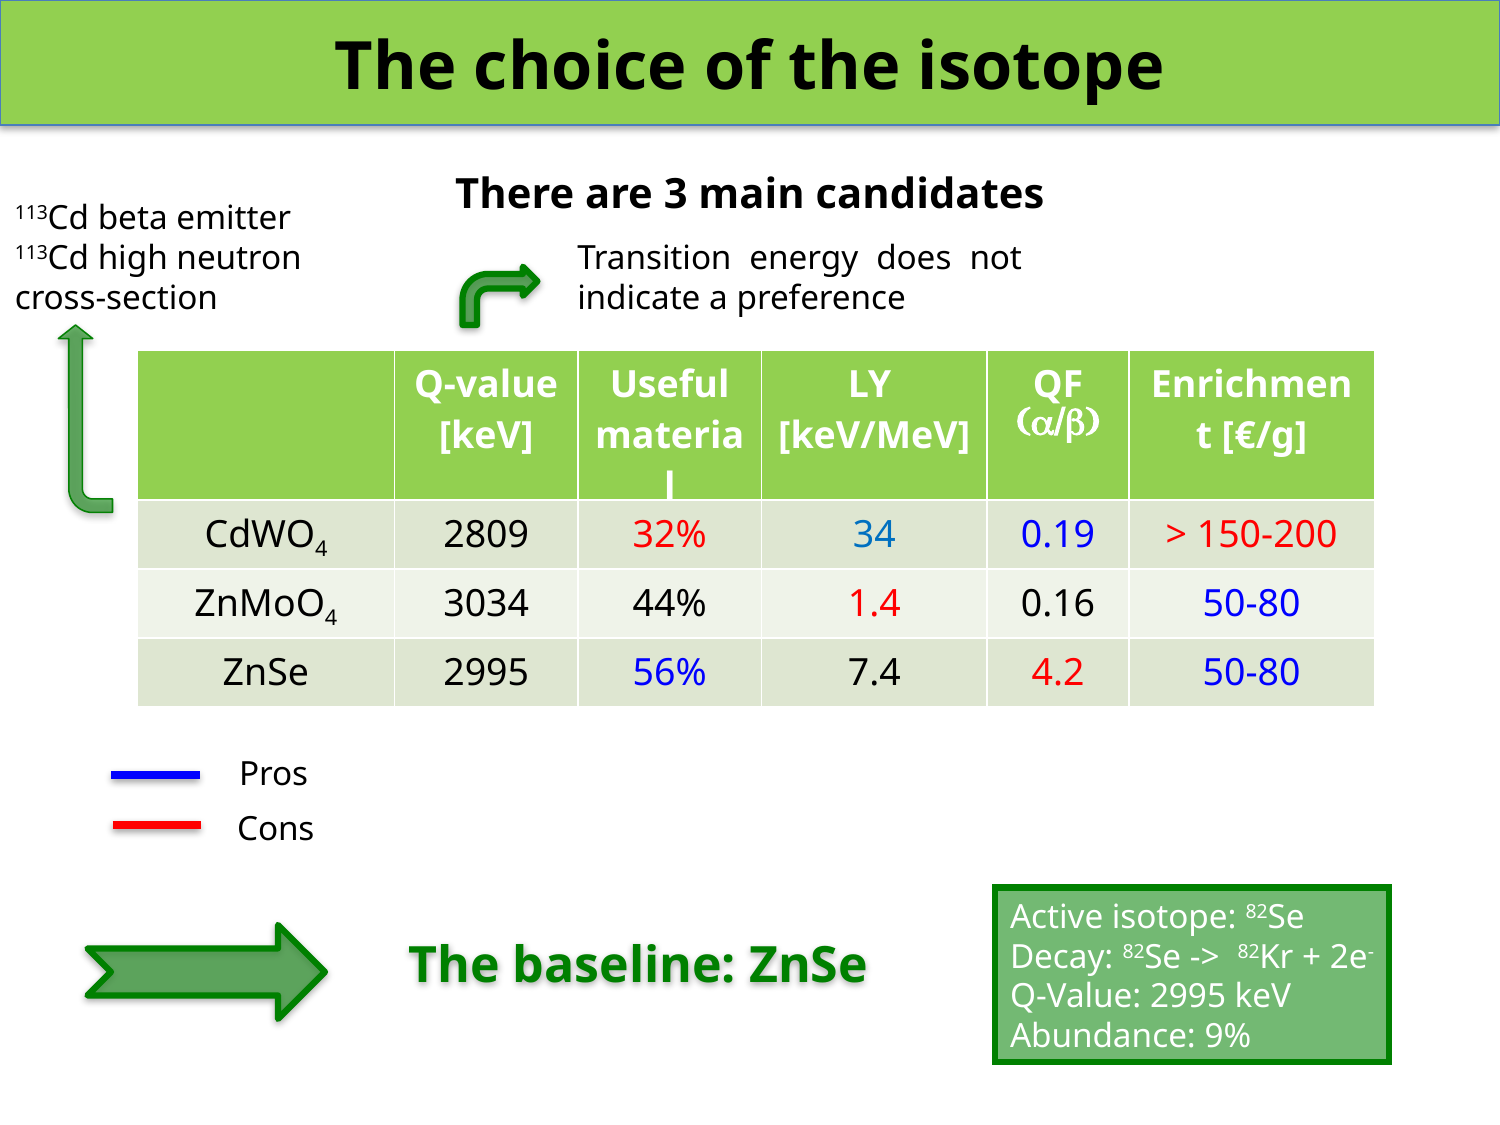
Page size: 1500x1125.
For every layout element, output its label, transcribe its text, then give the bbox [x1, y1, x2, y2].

table_cell 50-80 [1130, 570, 1374, 637]
table_cell ZnSe [138, 639, 394, 706]
table_header Enrichment [€/g] [1130, 351, 1374, 499]
table_header LY [keV/MeV] [762, 351, 986, 499]
table_cell 44% [579, 570, 761, 637]
table_cell 1.4 [762, 570, 986, 637]
table_cell CdWO4 [138, 501, 394, 568]
table_cell 0.19 [988, 501, 1128, 568]
table_cell 34 [762, 501, 986, 568]
text_box The choice of the isotope [0, 0, 1500, 126]
table_cell ZnMoO4 [138, 570, 394, 637]
table_header [138, 351, 394, 499]
text_box 113Cd beta emitter 113Cd high neutron cross-section [0, 188, 363, 324]
text_box Cons [222, 799, 330, 855]
table_header Useful material [579, 351, 761, 499]
table_cell 2995 [395, 639, 577, 706]
table_header Q-value [keV] [395, 351, 577, 499]
table_cell 56% [579, 639, 761, 706]
table_cell 0.16 [988, 570, 1128, 637]
text_box Active isotope: 82Se Decay: 82Se -> 82Kr + 2e- Q-Value: 2995 keV Abundance: 9% [995, 887, 1390, 1062]
table_cell 32% [579, 501, 761, 568]
text_box [57, 324, 114, 514]
table_cell 7.4 [762, 639, 986, 706]
text_box Pros [224, 744, 323, 800]
table_cell 2809 [395, 501, 577, 568]
table_cell 3034 [395, 570, 577, 637]
text_box Transition energy does not indicate a preference [562, 229, 1038, 324]
table_header QF (a/b) [988, 351, 1128, 499]
text_box [86, 924, 326, 1020]
text_box There are 3 main candidates [0, 159, 1500, 225]
table_cell > 150-200 [1130, 501, 1374, 568]
text_box The baseline: ZnSe [393, 924, 884, 1000]
text_box [461, 265, 539, 326]
table_cell 50-80 [1130, 639, 1374, 706]
table_cell 4.2 [988, 639, 1128, 706]
